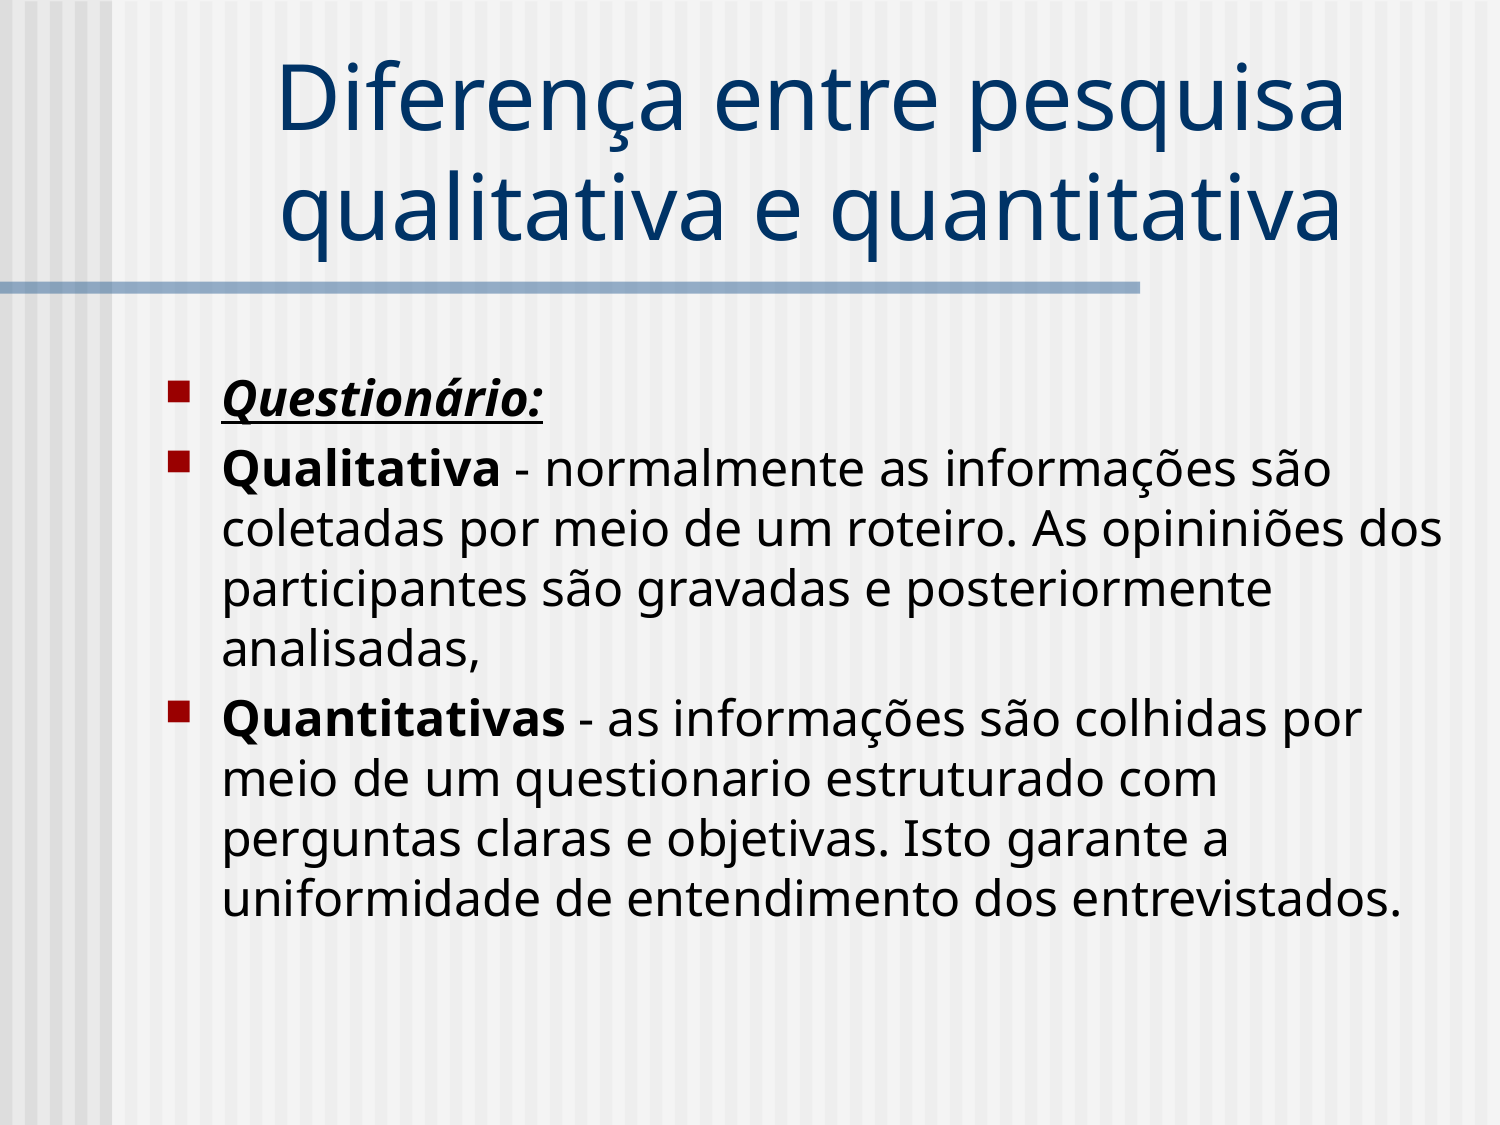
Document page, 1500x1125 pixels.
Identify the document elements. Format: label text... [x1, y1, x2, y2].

title Diferença entre pesquisa qualitativa e quantitativa [142, 29, 1482, 267]
list Questionário: Qualitativa - normalmente as informações são coletadas por meio de um roteiro. As opininiões dos participantes são gravadas e posteriormente analisadas, Quantitativas - as informações são colhidas por meio de um questionario estruturado com perguntas claras e objetivas. Isto garante a uniformidade de entendimento dos entrevistados. [149, 359, 1481, 1047]
